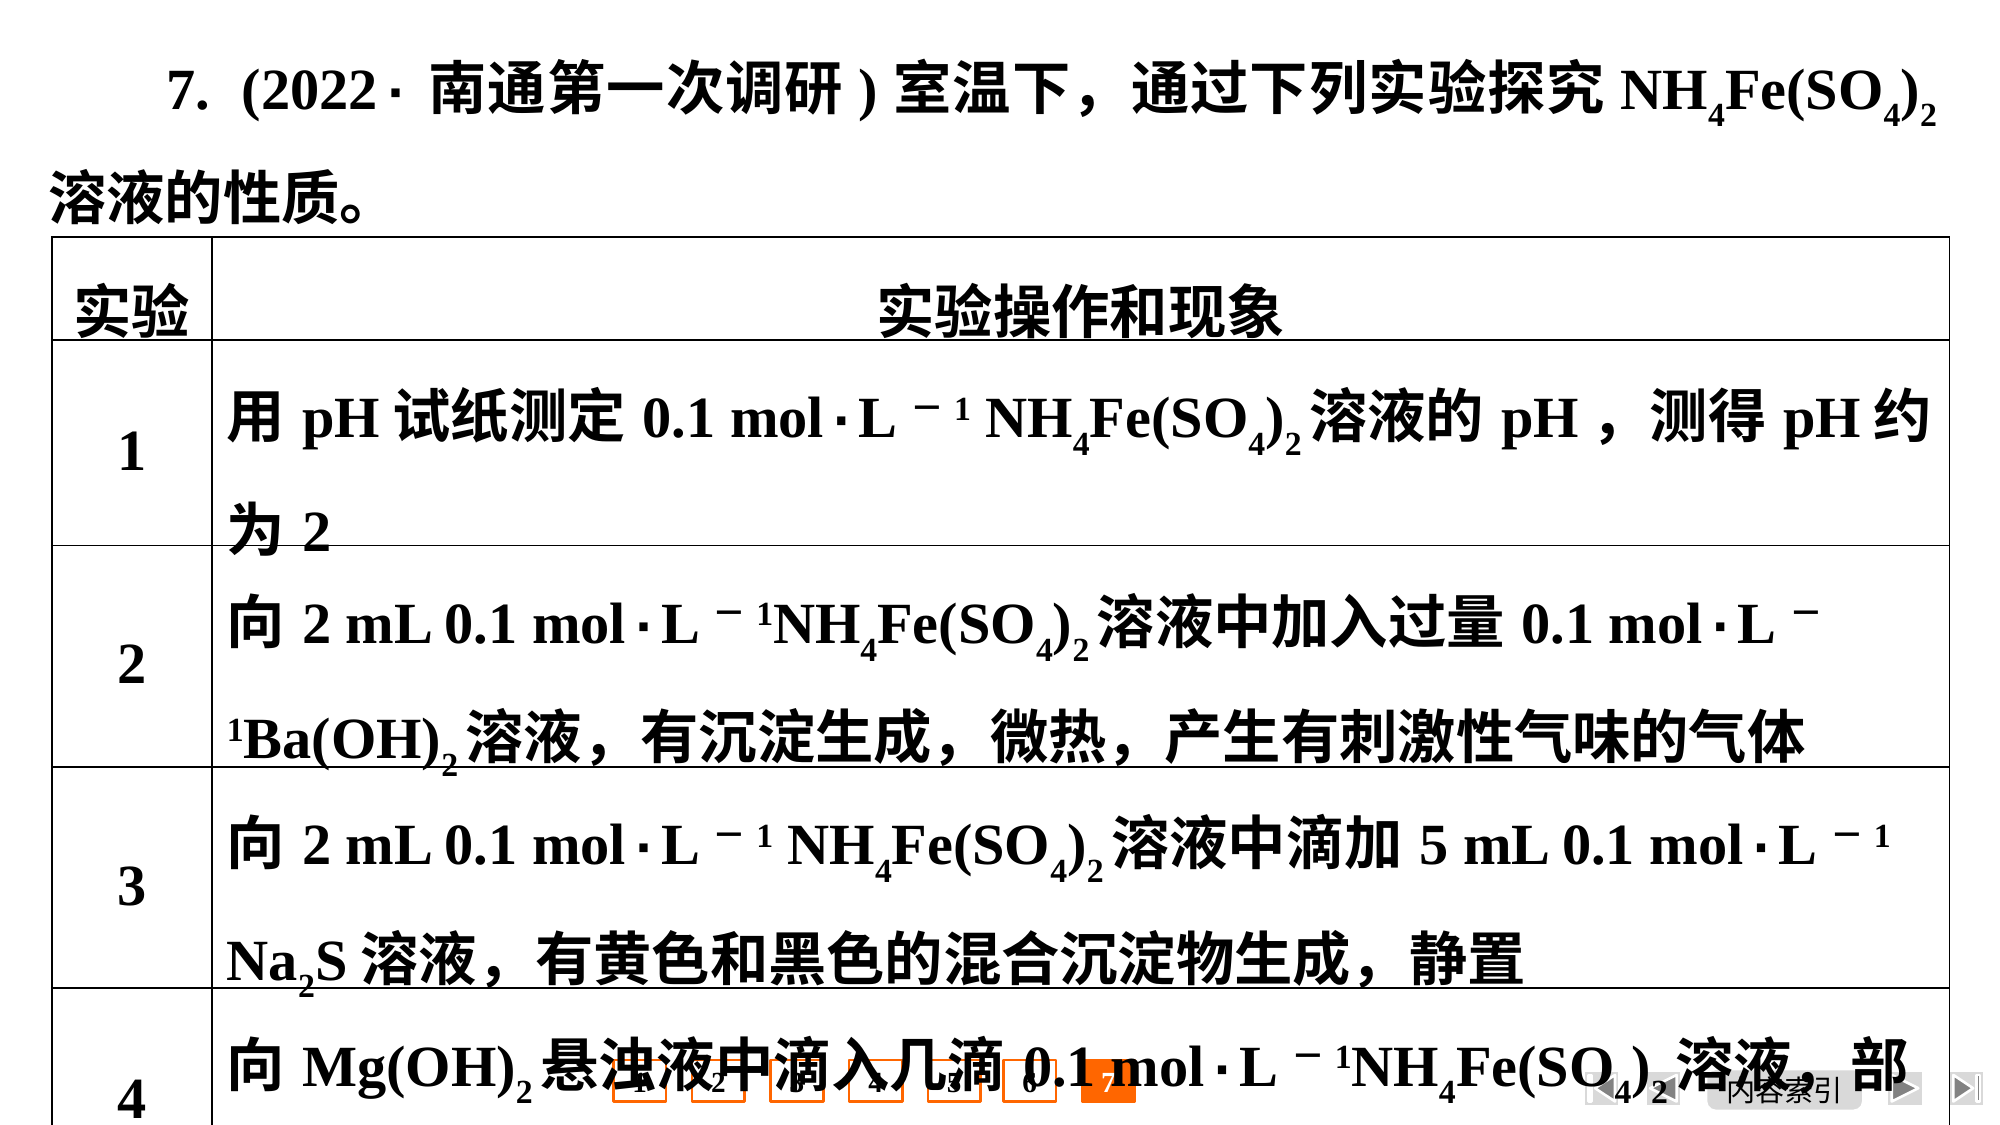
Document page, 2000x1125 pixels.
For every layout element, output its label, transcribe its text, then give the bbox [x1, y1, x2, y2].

table_cell 用pH试纸测定0.1 mol·L－1 NH4Fe(SO4)2溶液的pH，测得pH约为2 [213, 341, 1949, 545]
table_cell 3 [53, 768, 211, 987]
list 7. (2022·南通第一次调研)室温下，通过下列实验探究NH4Fe(SO4)2溶液的性质。 [33, 10, 1967, 664]
table_cell 1 [53, 341, 211, 545]
table_cell 4 [53, 989, 211, 1125]
table_cell 向Mg(OH)2悬浊液中滴入几滴0.1 mol·L－1NH4Fe(SO4)2溶液，部分白色沉淀变成红褐色，静置 [213, 989, 1949, 1125]
table_header 实验 [53, 238, 211, 339]
table_cell 向2 mL 0.1 mol·L－1NH4Fe(SO4)2溶液中加入过量0.1 mol·L－1Ba(OH)2溶液，有沉淀生成，微热，产生有刺激性气味的气体 [213, 546, 1949, 766]
table_header 实验操作和现象 [213, 238, 1949, 339]
table_cell 2 [53, 546, 211, 766]
table_cell 向2 mL 0.1 mol·L－1 NH4Fe(SO4)2溶液中滴加5 mL 0.1 mol·L－1 Na2S溶液，有黄色和黑色的混合沉淀物生成，静置 [213, 768, 1949, 987]
